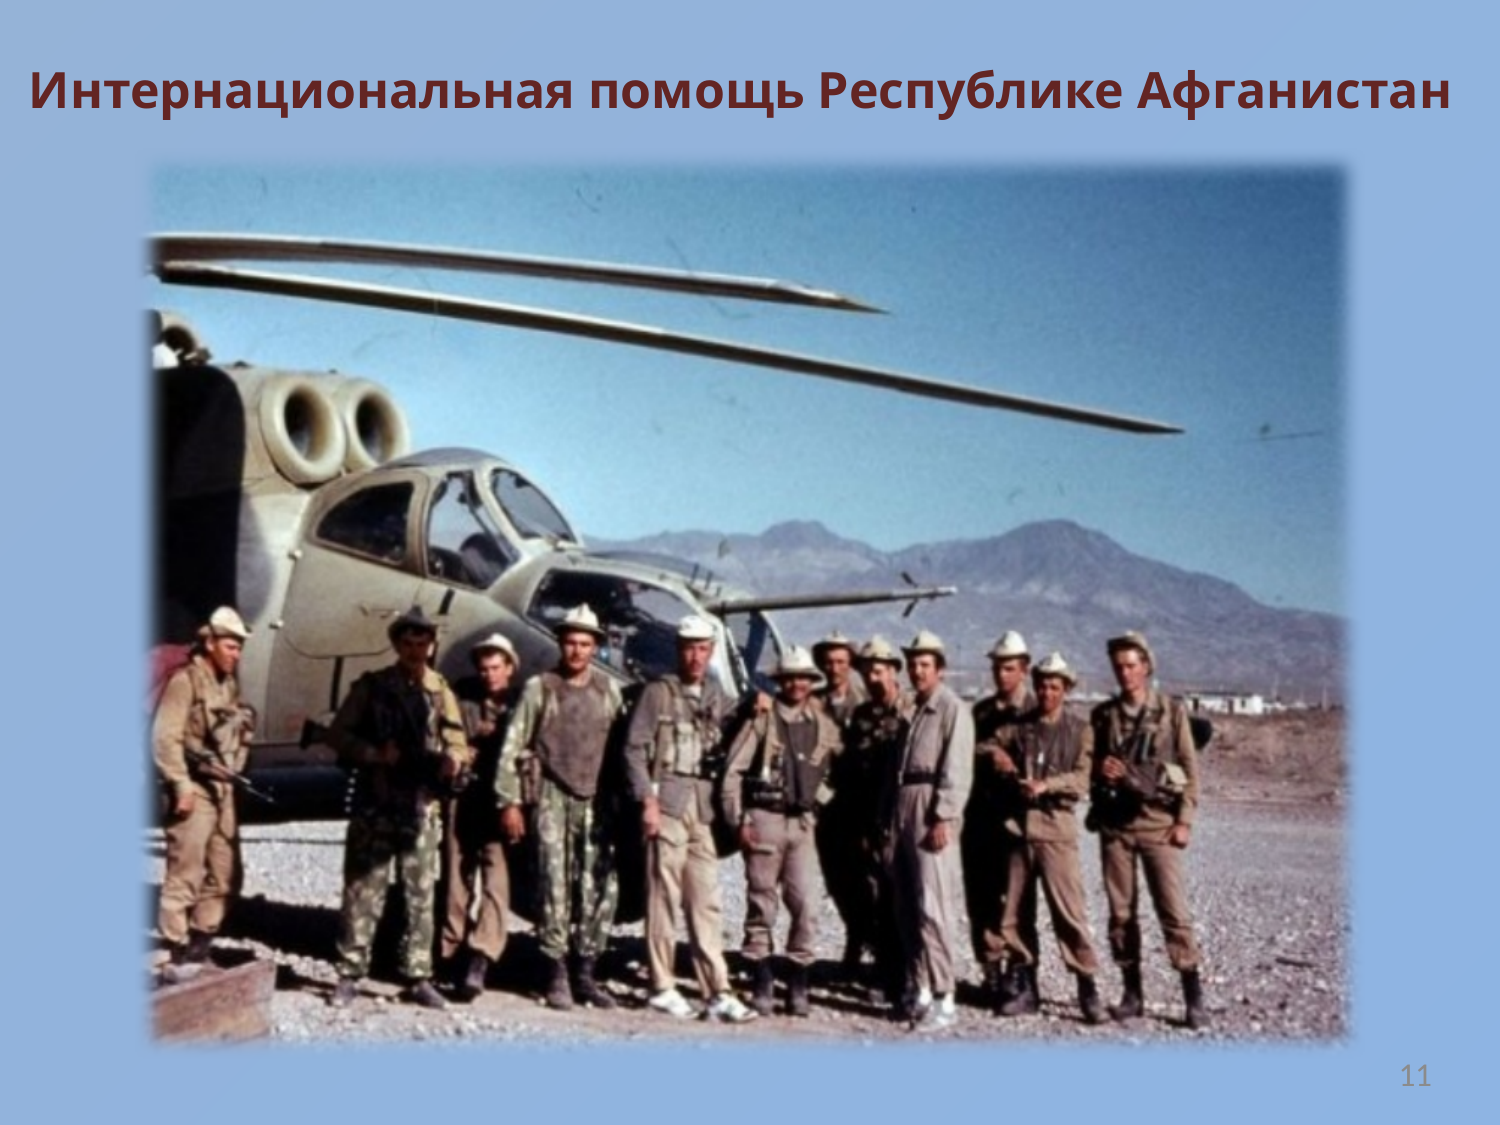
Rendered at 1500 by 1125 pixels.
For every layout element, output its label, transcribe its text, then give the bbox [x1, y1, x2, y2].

picture [135, 148, 1365, 1059]
text_box Интернациональная помощь Республике Афганистан [11, 30, 1471, 147]
slide_number 11 [1096, 1042, 1447, 1103]
